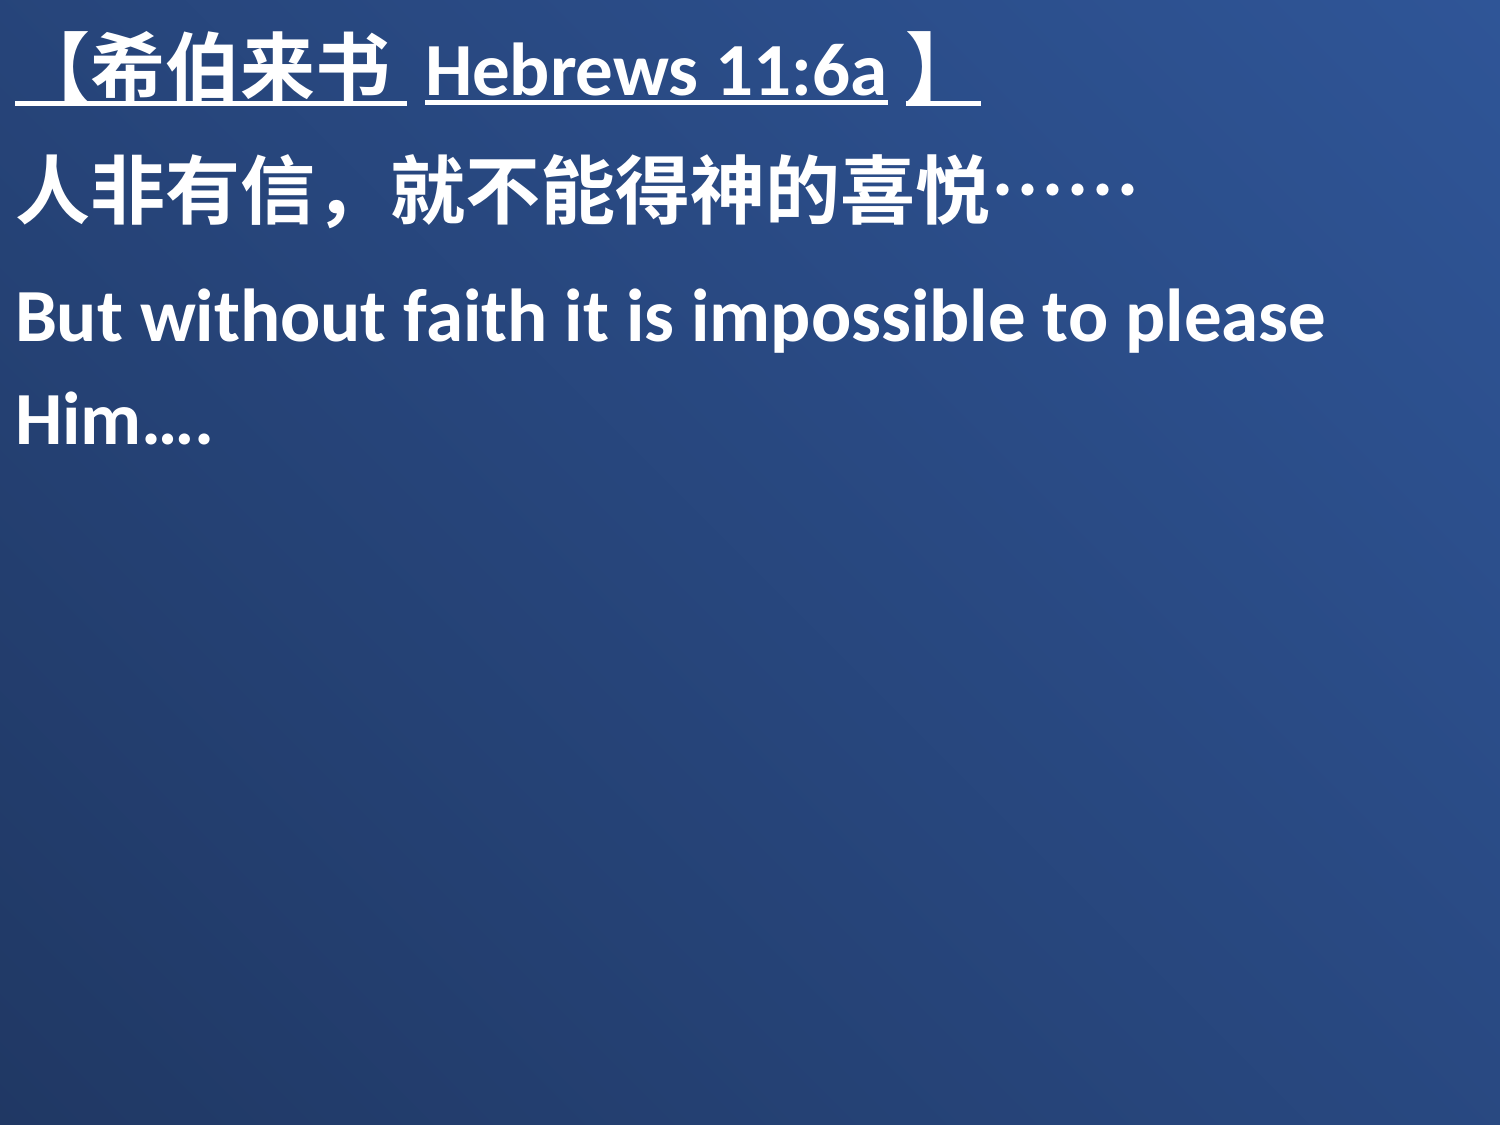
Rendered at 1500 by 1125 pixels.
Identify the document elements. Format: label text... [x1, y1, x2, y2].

subtitle 【希伯来书 Hebrews 11:6a】 人非有信，就不能得神的喜悦…… But without faith it is impossible to please Him…. [0, 0, 1500, 1125]
